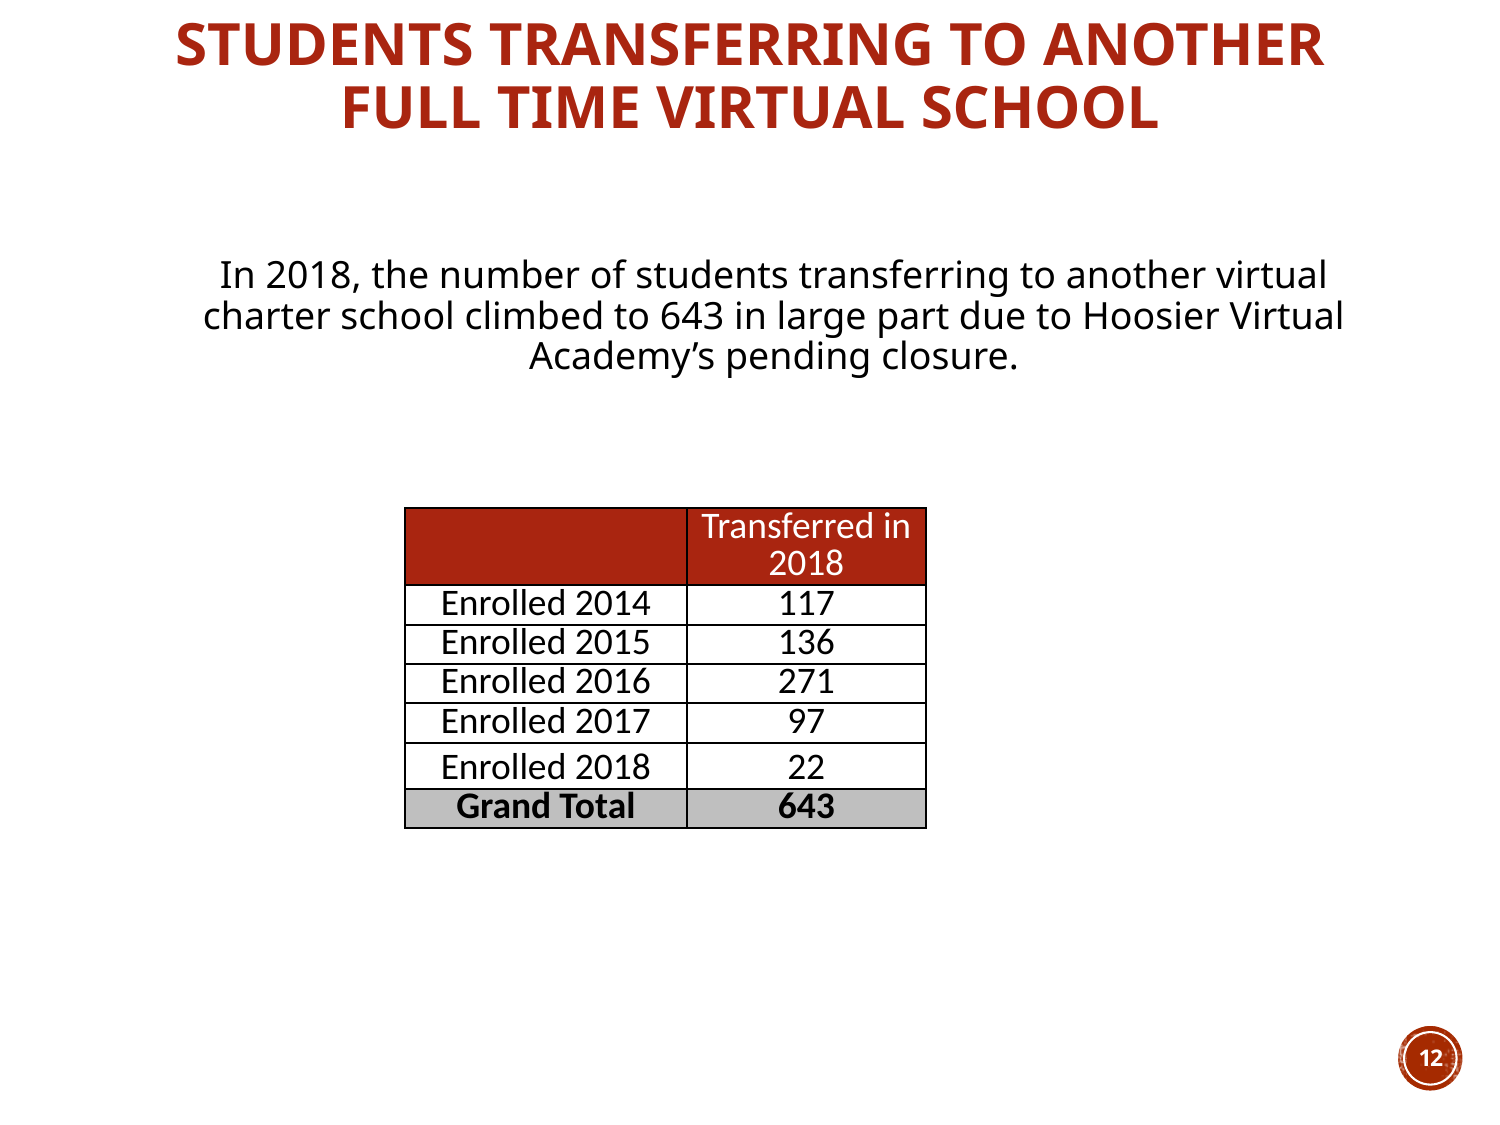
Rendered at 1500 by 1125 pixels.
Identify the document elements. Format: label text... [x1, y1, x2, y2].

table_header Transferred in 2018 [688, 509, 925, 584]
table_cell Enrolled 2018 [406, 744, 686, 788]
table_cell 271 [688, 665, 925, 702]
text_box 12 [1391, 1028, 1471, 1089]
title Students Transferring to Another Full Time Virtual School [0, 17, 1500, 138]
table_cell Grand Total [406, 790, 686, 827]
table_cell Enrolled 2017 [406, 704, 686, 742]
list In 2018, the number of students transferring to another virtual charter school climbed to 643 in large part due to Hoosier Virtual Academy’s pending closure. [162, 248, 1387, 448]
table_cell Enrolled 2016 [406, 665, 686, 702]
table_cell 136 [688, 626, 925, 663]
table_cell Enrolled 2015 [406, 626, 686, 663]
slide_number 12 [1142, 1050, 1493, 1111]
table_cell 22 [688, 744, 925, 788]
table_cell Enrolled 2014 [406, 586, 686, 624]
table_cell 97 [688, 704, 925, 742]
table_cell 117 [688, 586, 925, 624]
table_cell 643 [688, 790, 925, 827]
table_header [406, 509, 686, 584]
